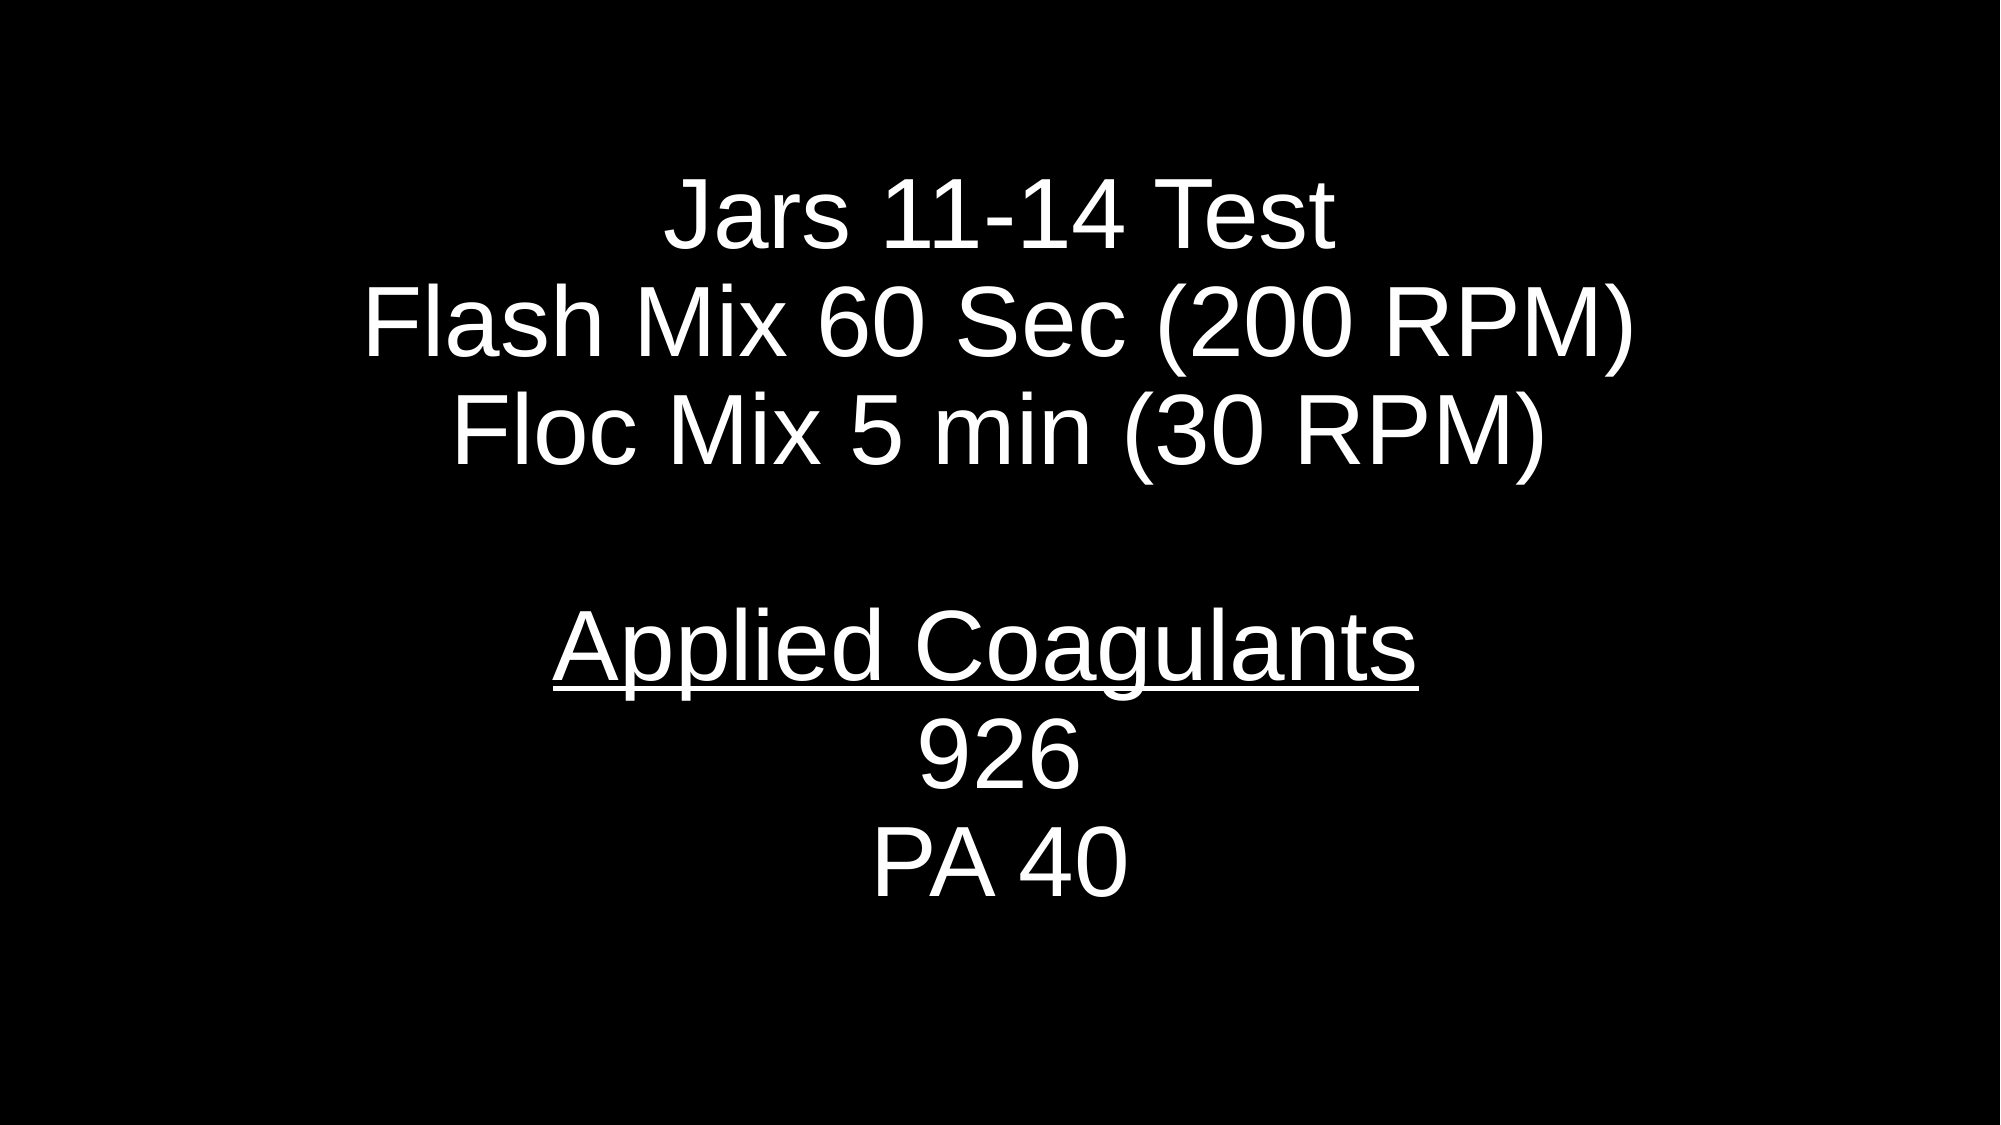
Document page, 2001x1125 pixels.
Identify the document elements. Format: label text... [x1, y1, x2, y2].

title Jars 11-14 Test Flash Mix 60 Sec (200 RPM) Floc Mix 5 min (30 RPM) Applied Coagulants 926 PA 40 [249, 43, 1750, 1046]
